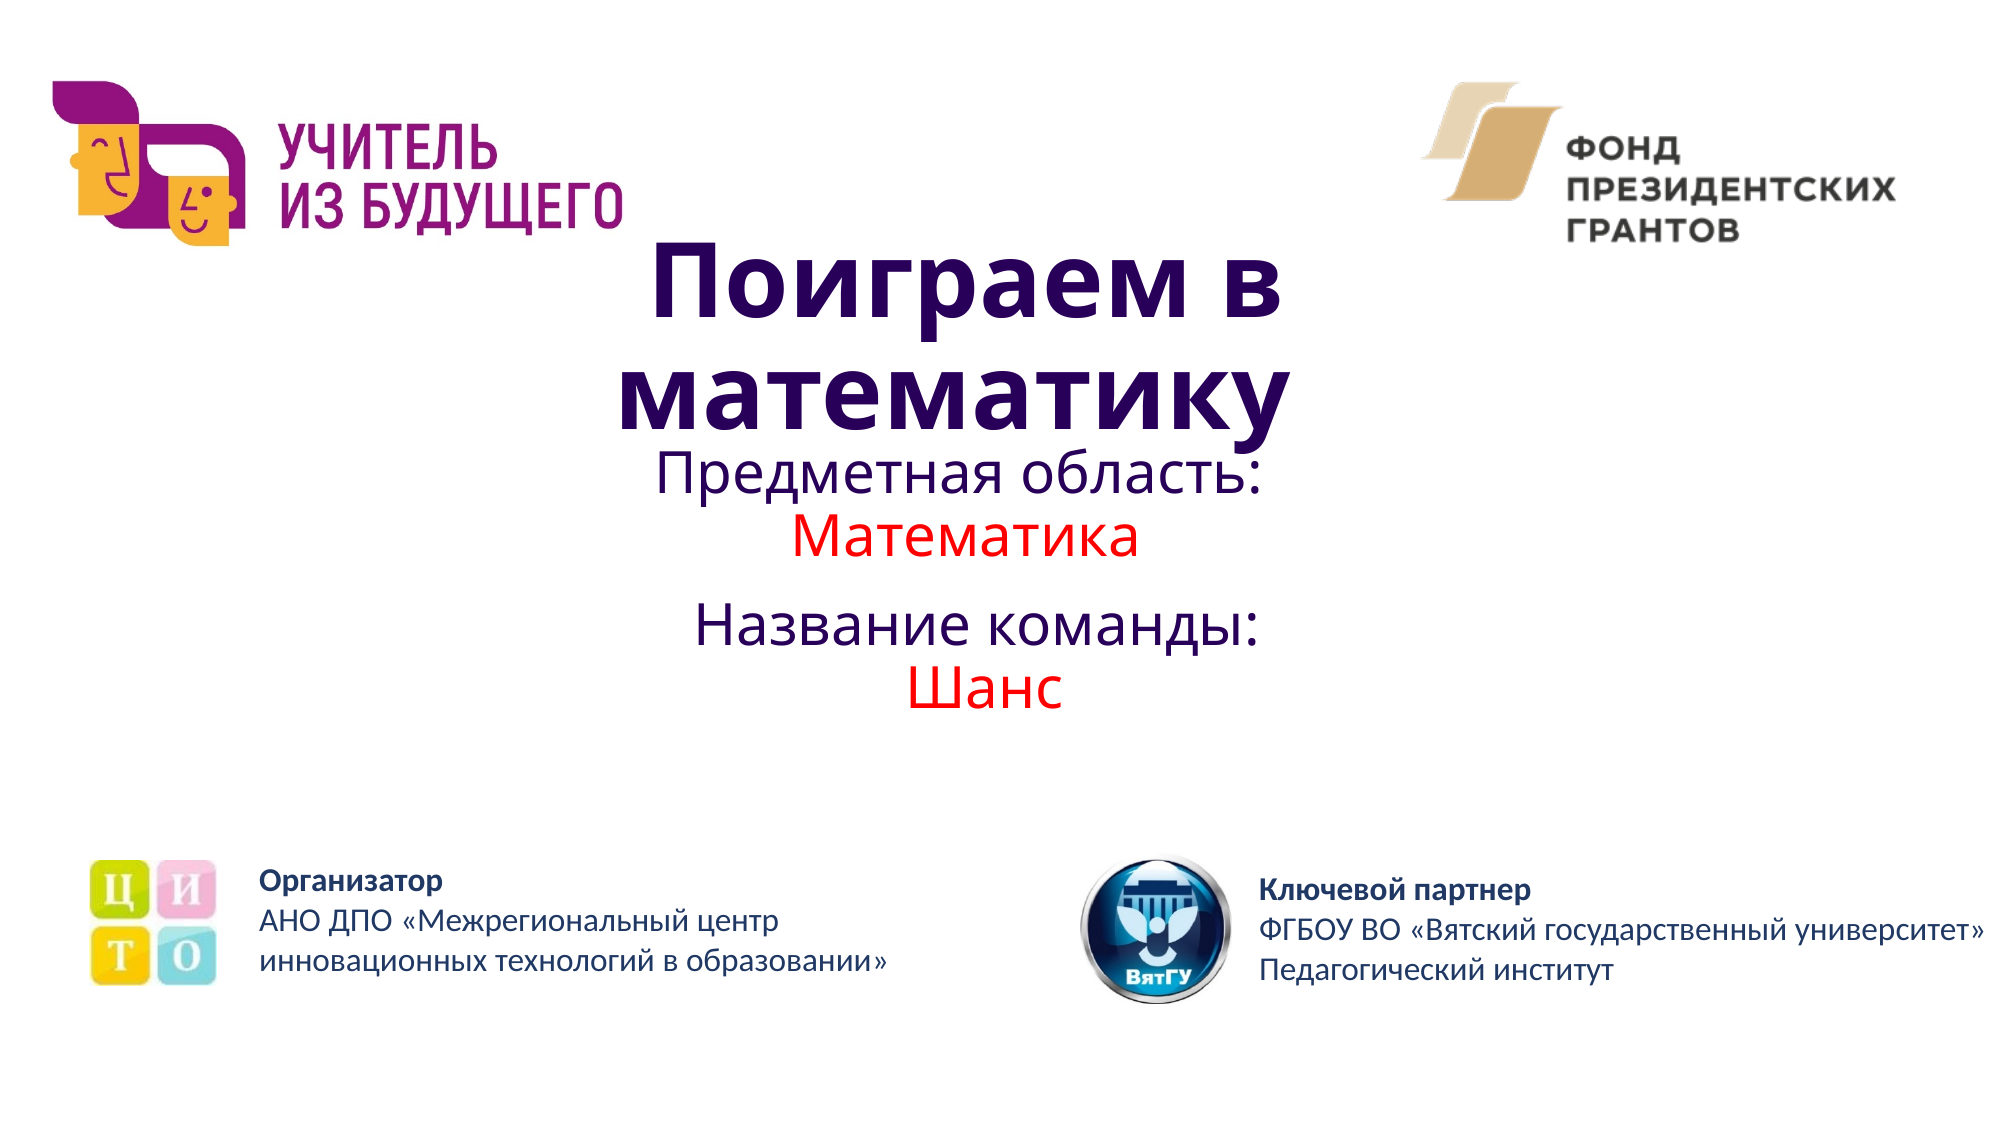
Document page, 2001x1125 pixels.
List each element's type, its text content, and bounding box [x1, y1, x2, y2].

text_box Ключевой партнер ФГБОУ ВО «Вятский государственный университет» Педагогический институт [1244, 860, 2000, 995]
text_box Предметная область: Математика [582, 431, 1351, 582]
picture [1419, 80, 1900, 249]
picture [42, 80, 624, 250]
picture [1080, 852, 1232, 1005]
text_box Название команды: Шанс [600, 583, 1369, 734]
text_box Поиграем в математику [379, 292, 1554, 387]
text_box Организатор АНО ДПО «Межрегиональный центр инновационных технологий в образовании» [244, 850, 1245, 1025]
text_box [89, 860, 217, 986]
